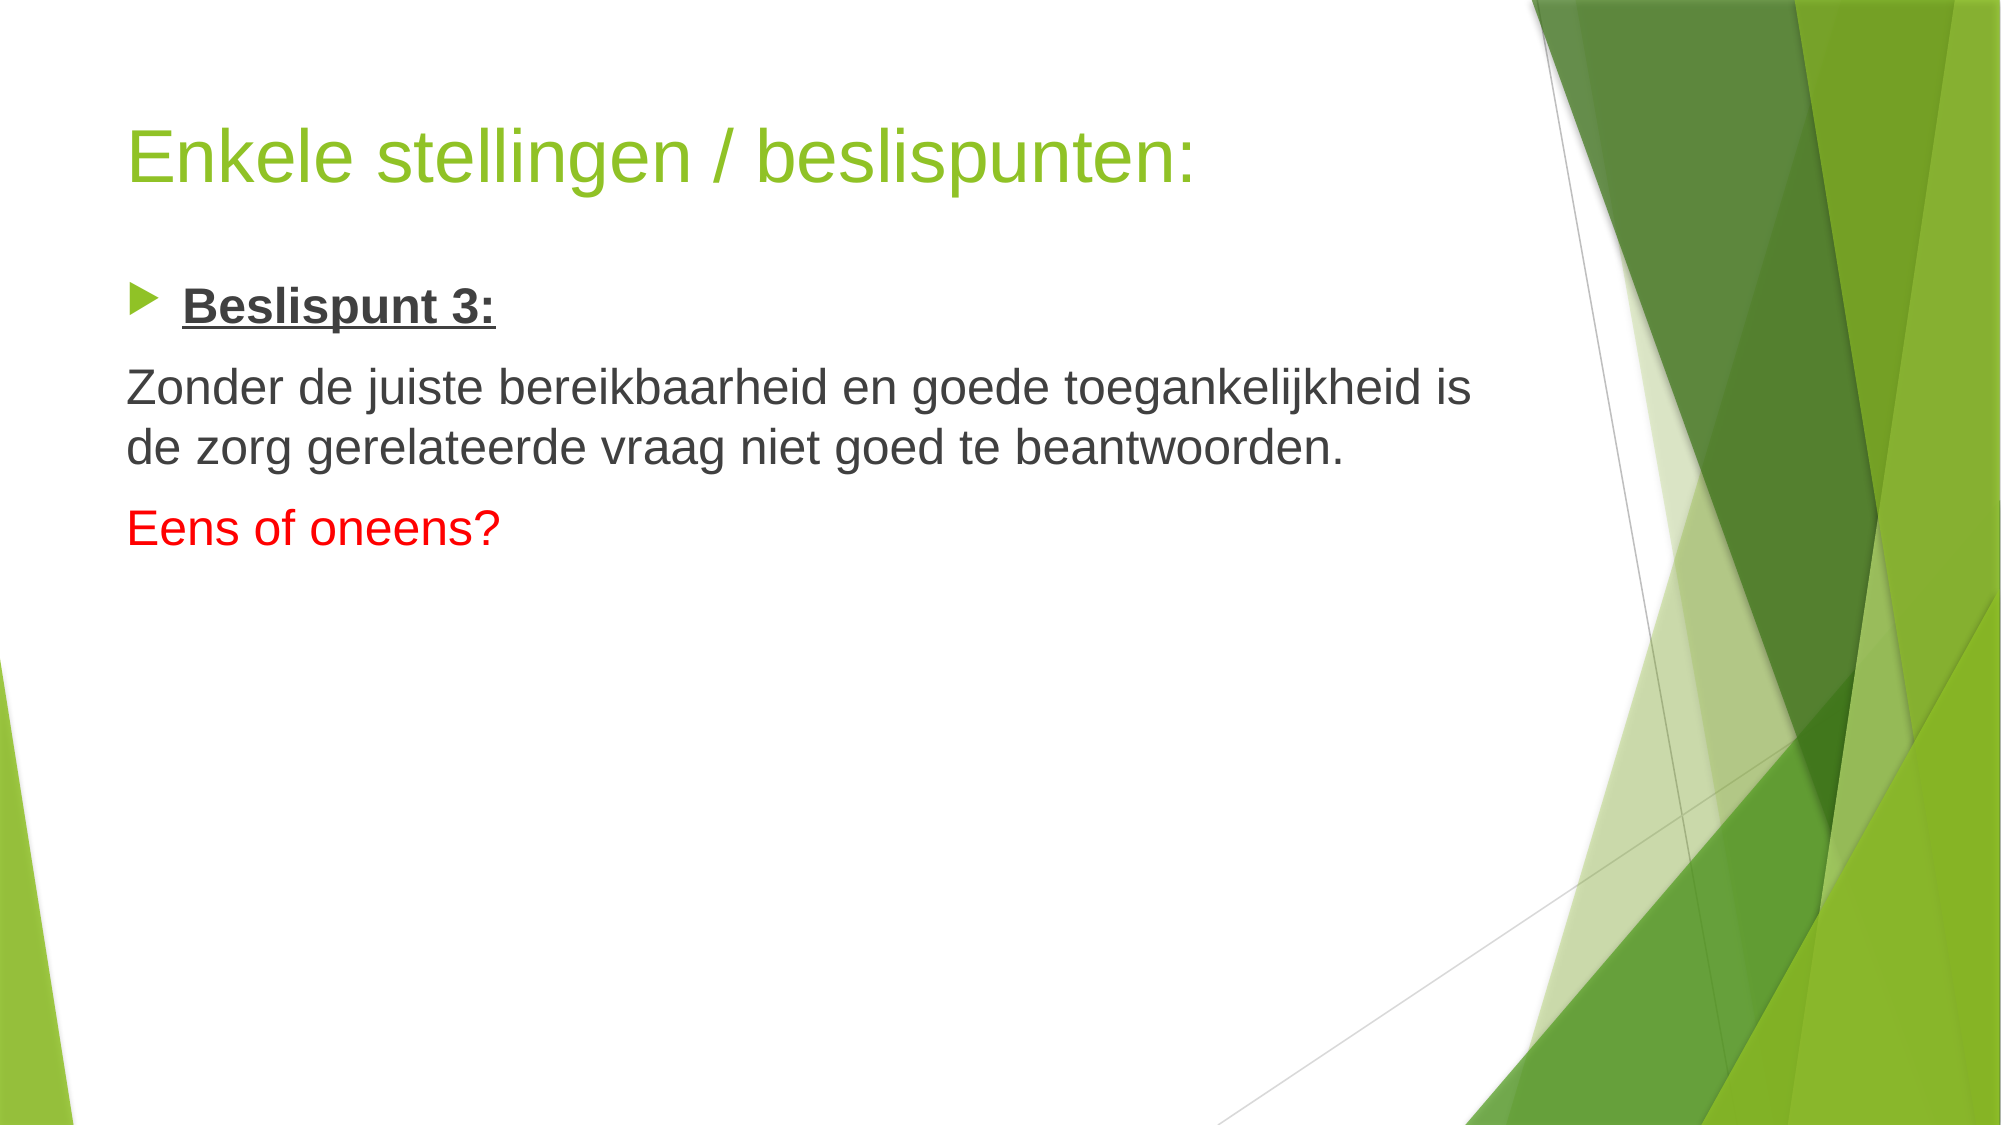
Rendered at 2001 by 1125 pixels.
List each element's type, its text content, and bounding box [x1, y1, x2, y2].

title Enkele stellingen / beslispunten: [111, 99, 1522, 266]
list Beslispunt 3: Zonder de juiste bereikbaarheid en goede toegankelijkheid is de zorg gerelateerde vraag niet goed te beantwoorden. Eens of oneens? [111, 266, 1522, 903]
